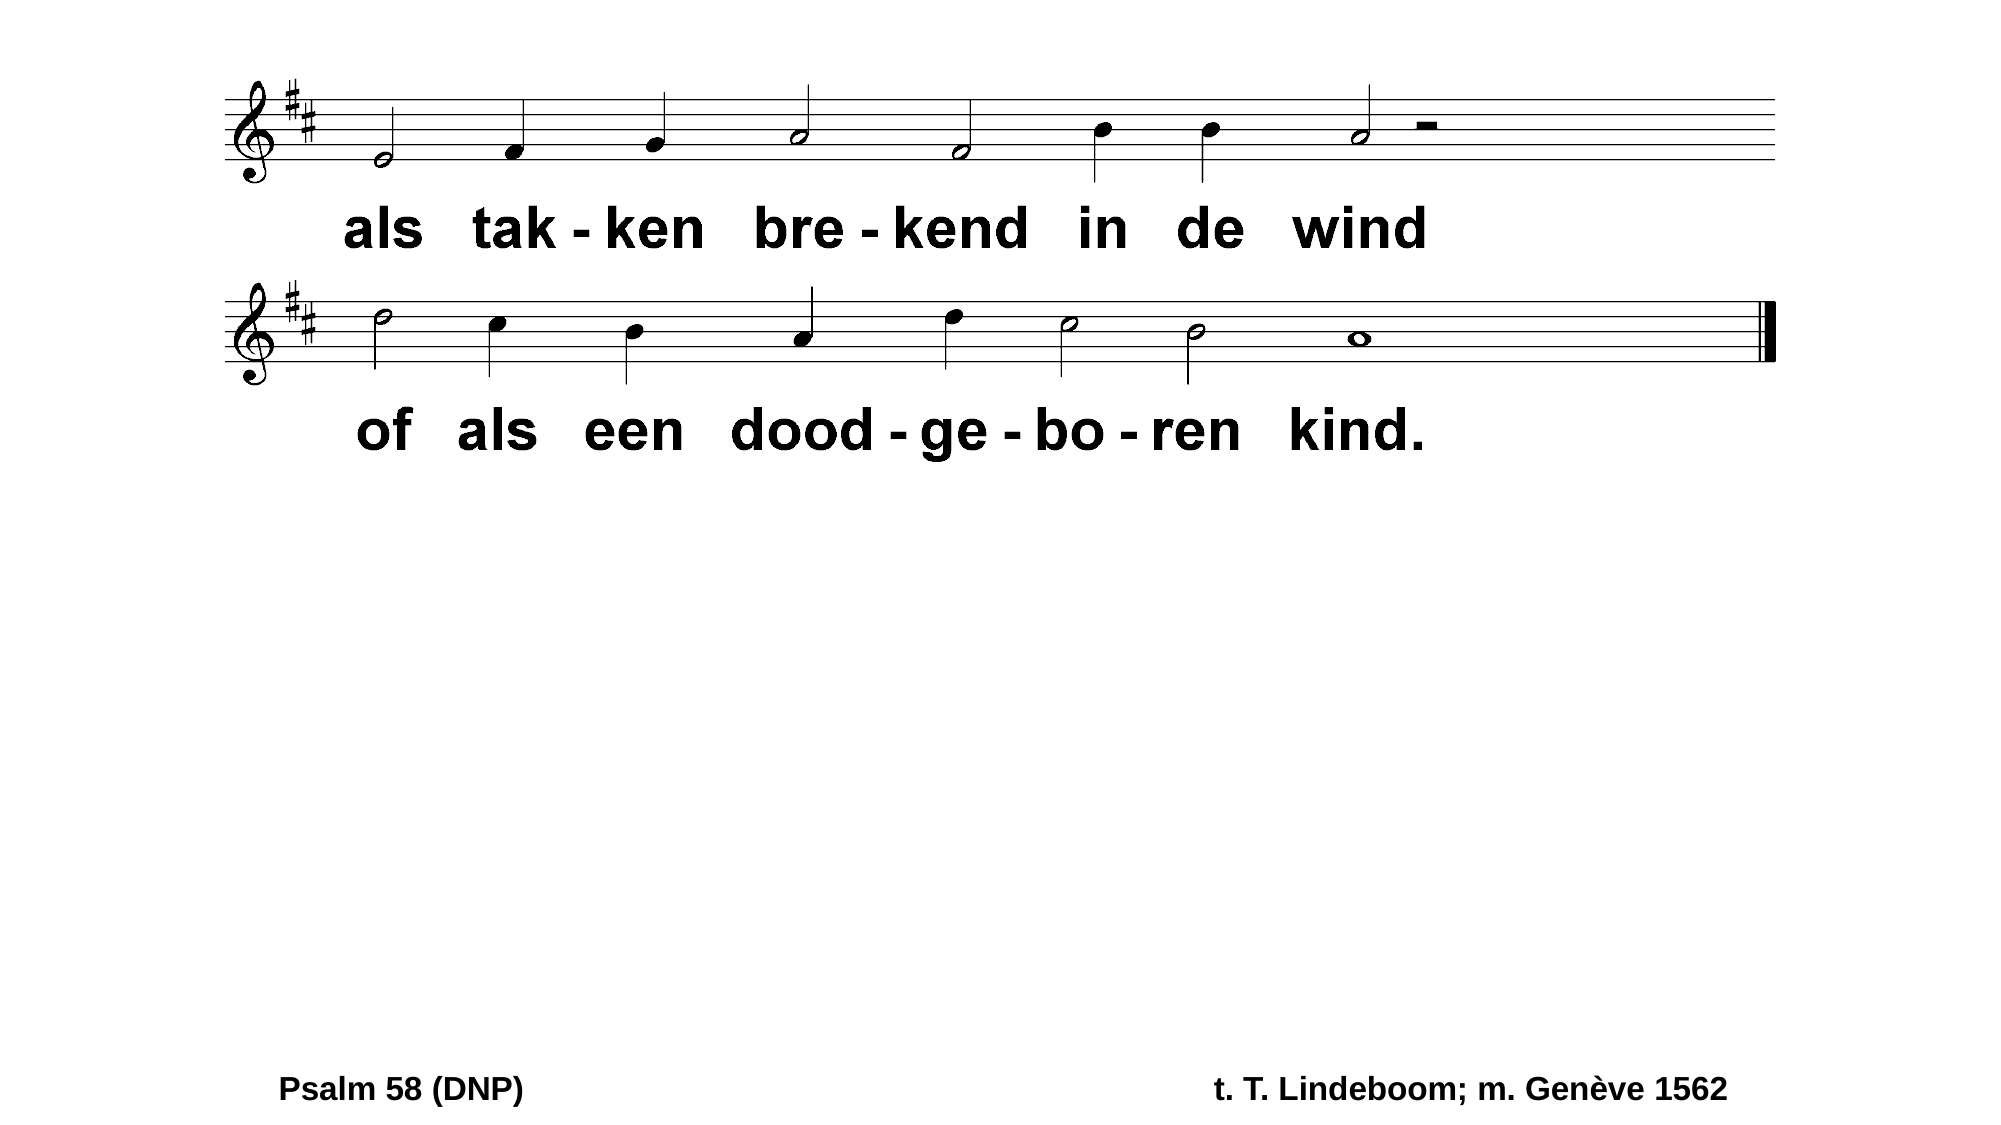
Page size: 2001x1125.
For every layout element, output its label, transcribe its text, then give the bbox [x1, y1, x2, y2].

picture [208, 62, 1792, 478]
text_box Psalm 58 (DNP) t. T. Lindeboom; m. Genève 1562 [263, 1059, 1745, 1115]
